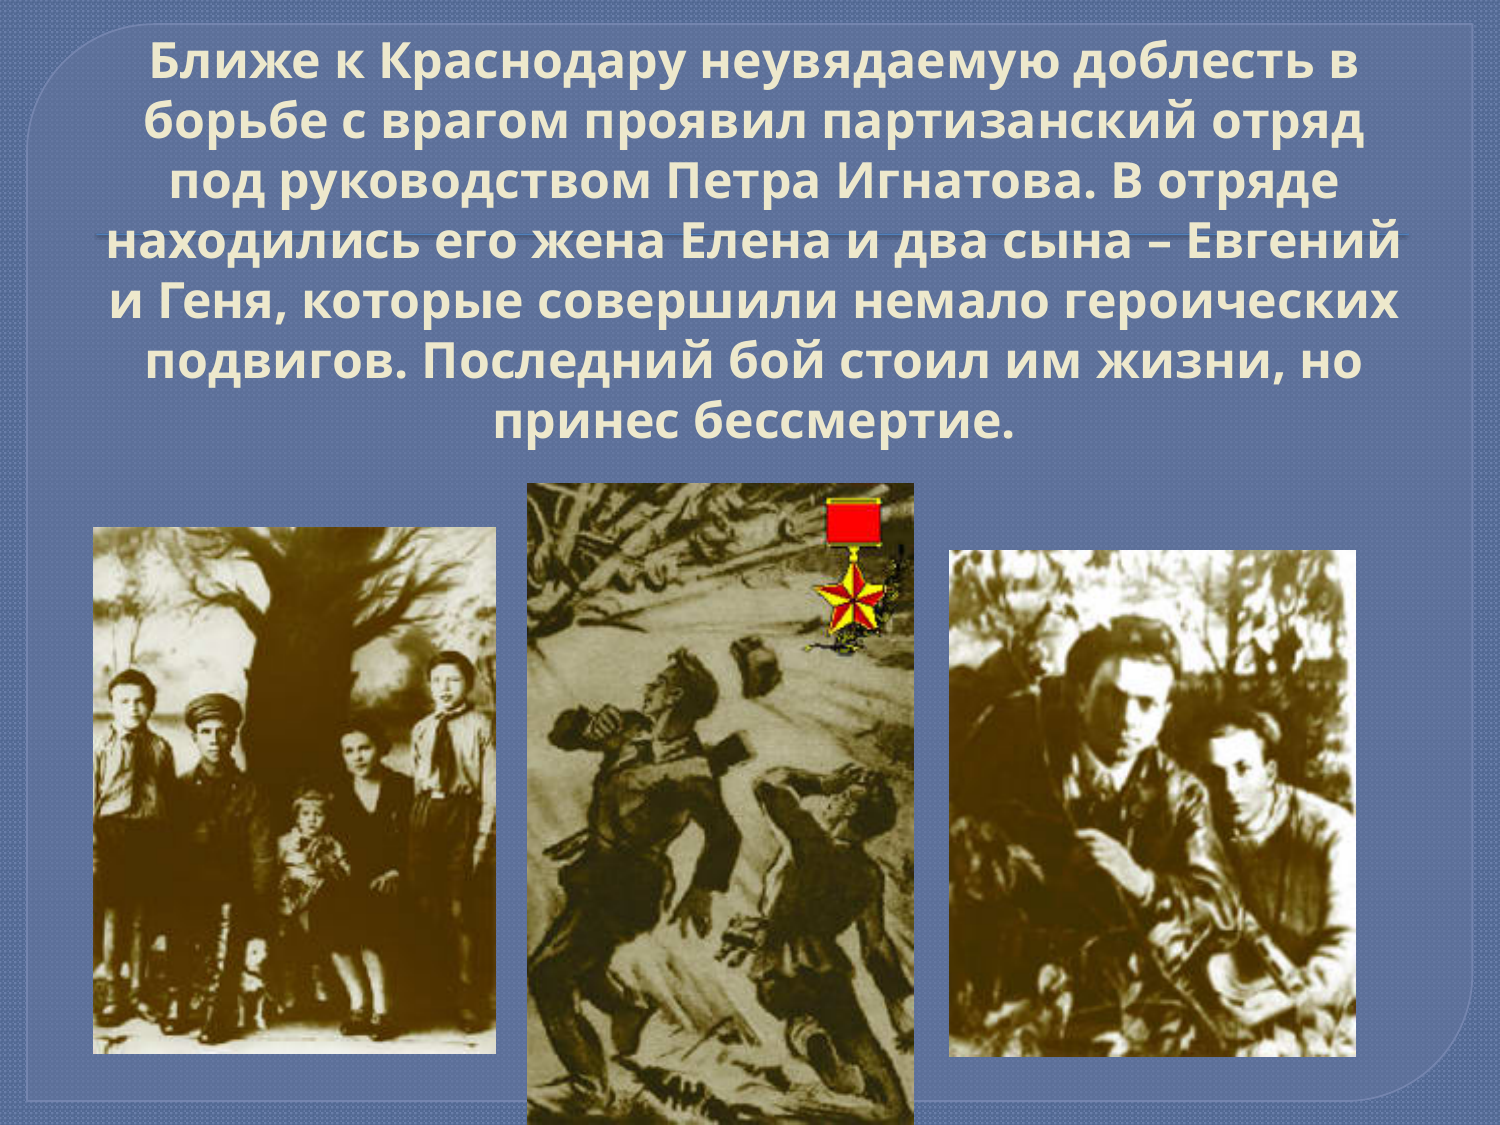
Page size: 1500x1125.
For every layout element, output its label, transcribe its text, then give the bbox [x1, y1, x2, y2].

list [93, 527, 496, 1055]
picture [948, 550, 1356, 1057]
title Ближе к Краснодару неувядаемую доблесть в борьбе с врагом проявил партизанский отряд под руководством Петра Игнатова. В отряде находились его жена Елена и два сына – Евгений и Геня, которые совершили немало героических подвигов. Последний бой стоил им жизни, но принес бессмертие. [75, 41, 1425, 516]
picture [527, 482, 915, 1125]
